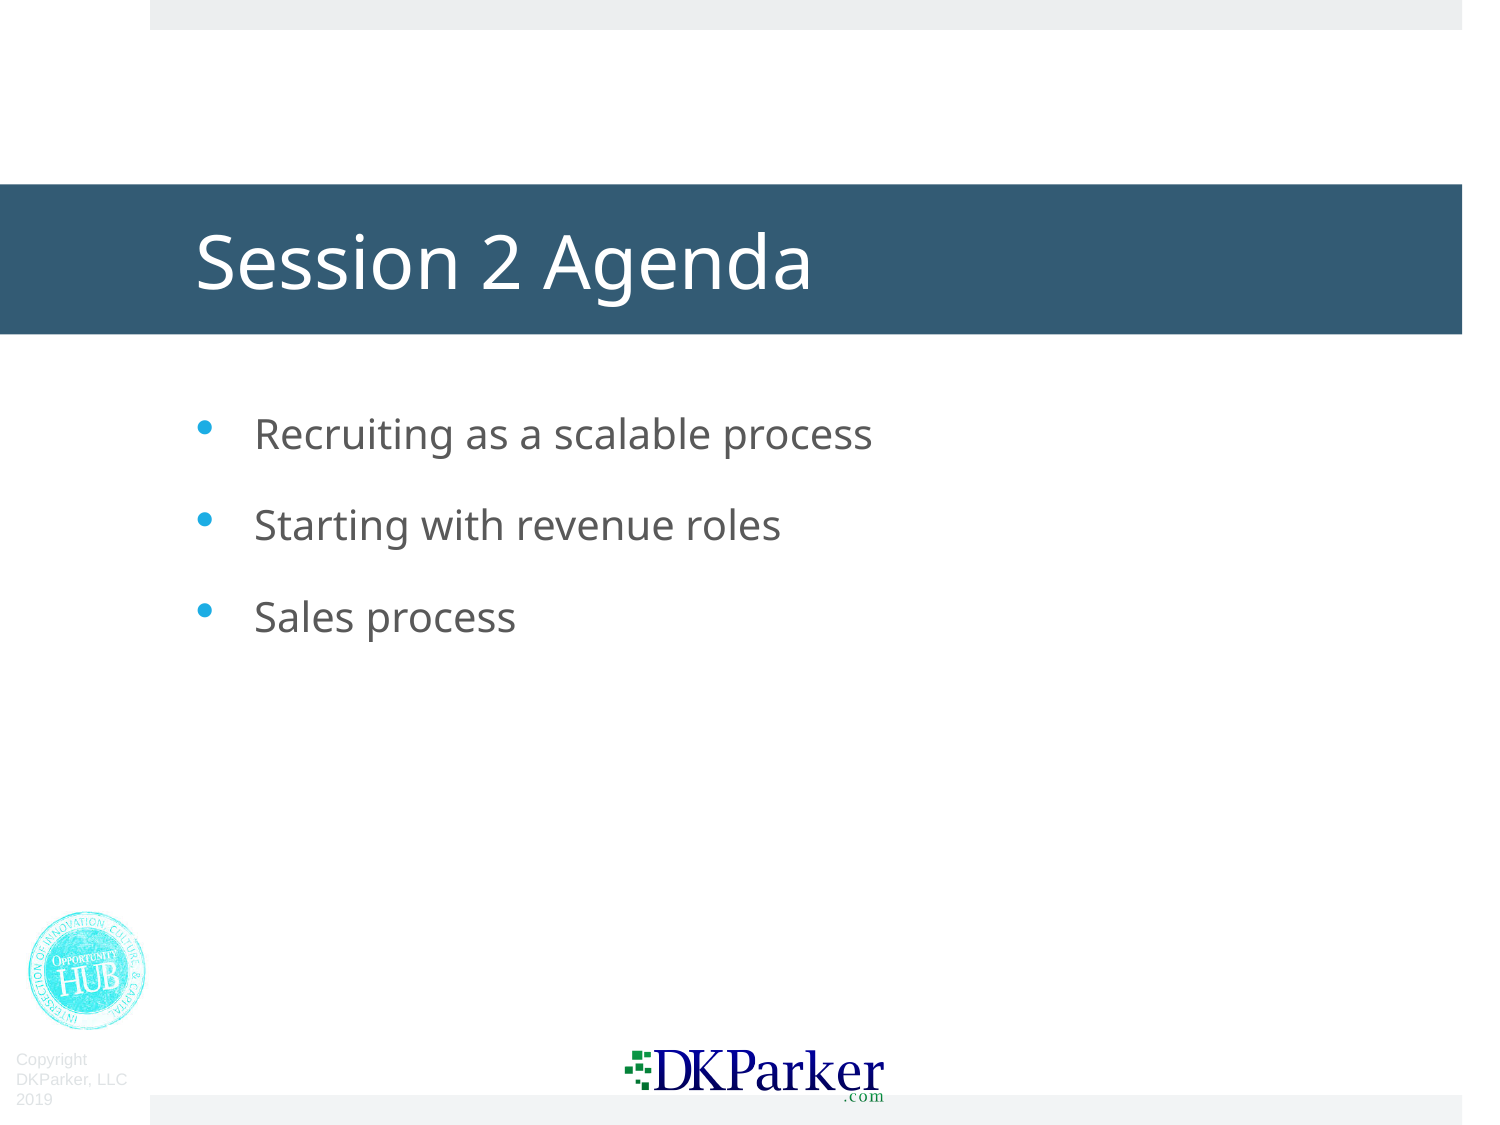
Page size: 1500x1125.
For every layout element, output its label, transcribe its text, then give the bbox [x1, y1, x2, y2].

picture [0, 911, 175, 1030]
title Session 2 Agenda [0, 184, 1463, 335]
picture [606, 1014, 894, 1125]
list Recruiting as a scalable process Starting with revenue roles Sales process [182, 399, 1432, 1003]
